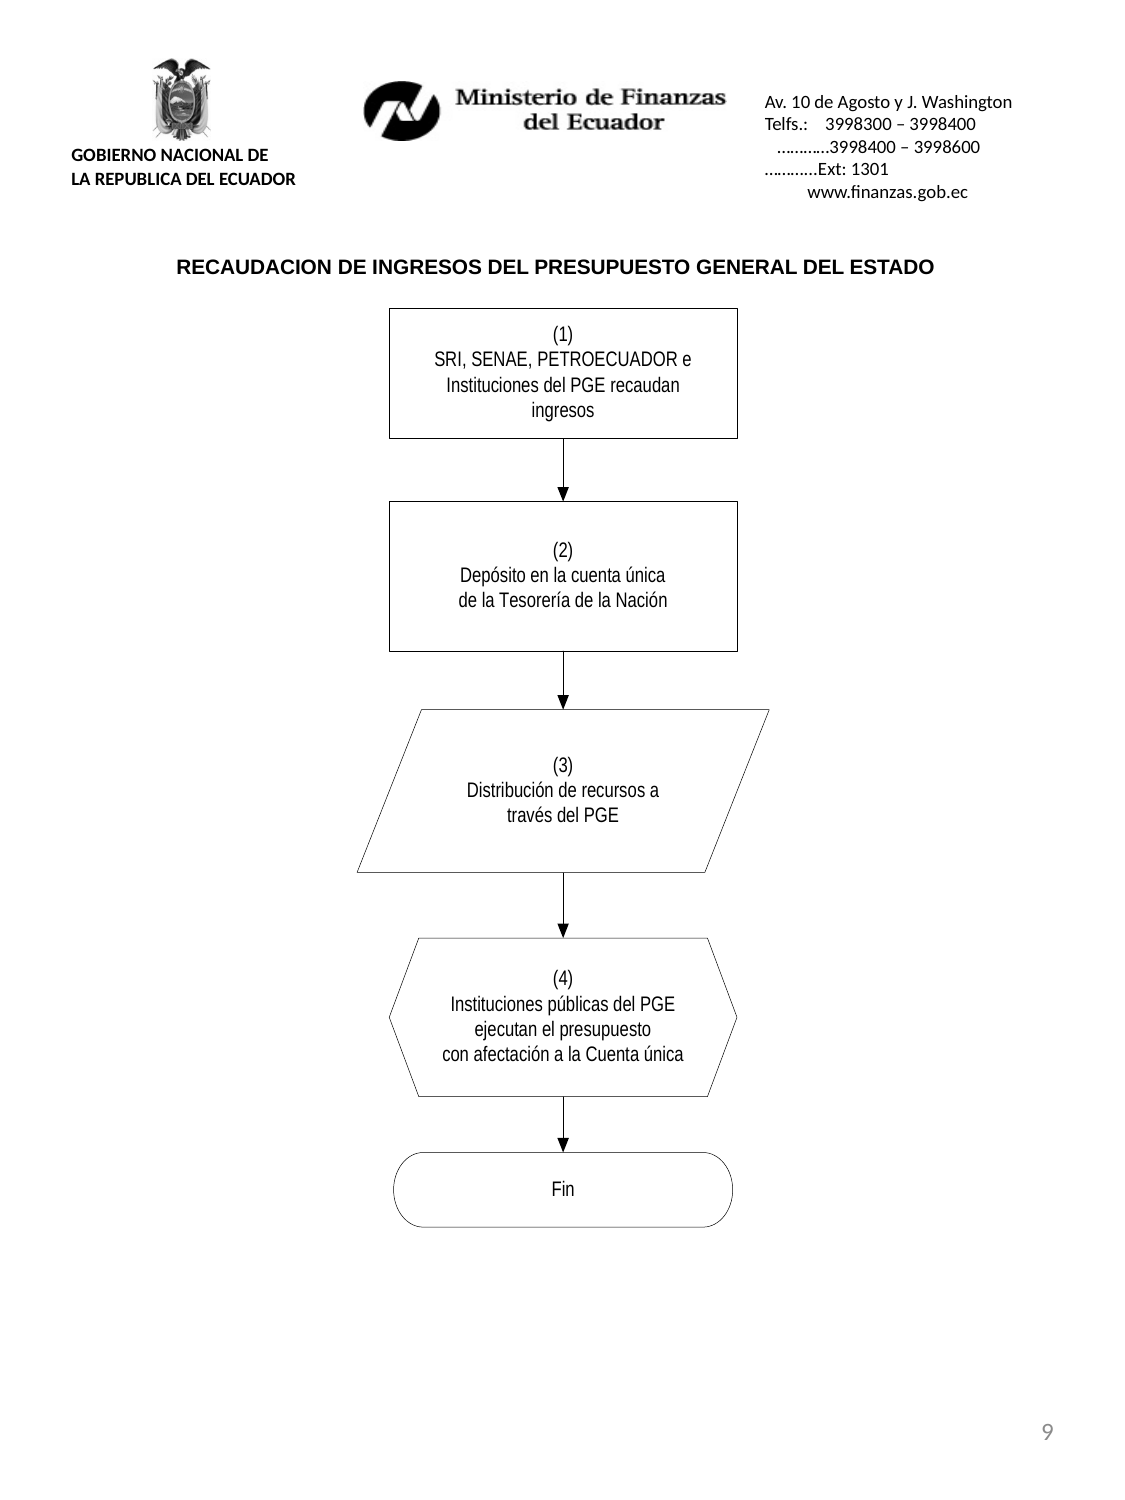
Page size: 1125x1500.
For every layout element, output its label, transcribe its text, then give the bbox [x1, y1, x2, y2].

picture [362, 81, 727, 141]
picture [354, 304, 773, 1231]
slide_number 9 [806, 1390, 1069, 1471]
title GOBIERNO NACIONAL DE LA REPUBLICA DEL ECUADOR [56, 60, 1055, 223]
text_box Av. 10 de Agosto y J. Washington Telfs.: 3998300 – 3998400 …………3998400 – 3998600 ………...Ext: 1301 www.finanzas.gob.ec [750, 82, 1055, 210]
list RECAUDACION DE INGRESOS DEL PRESUPUESTO GENERAL DEL ESTADO [56, 246, 1055, 1430]
picture [152, 58, 212, 141]
